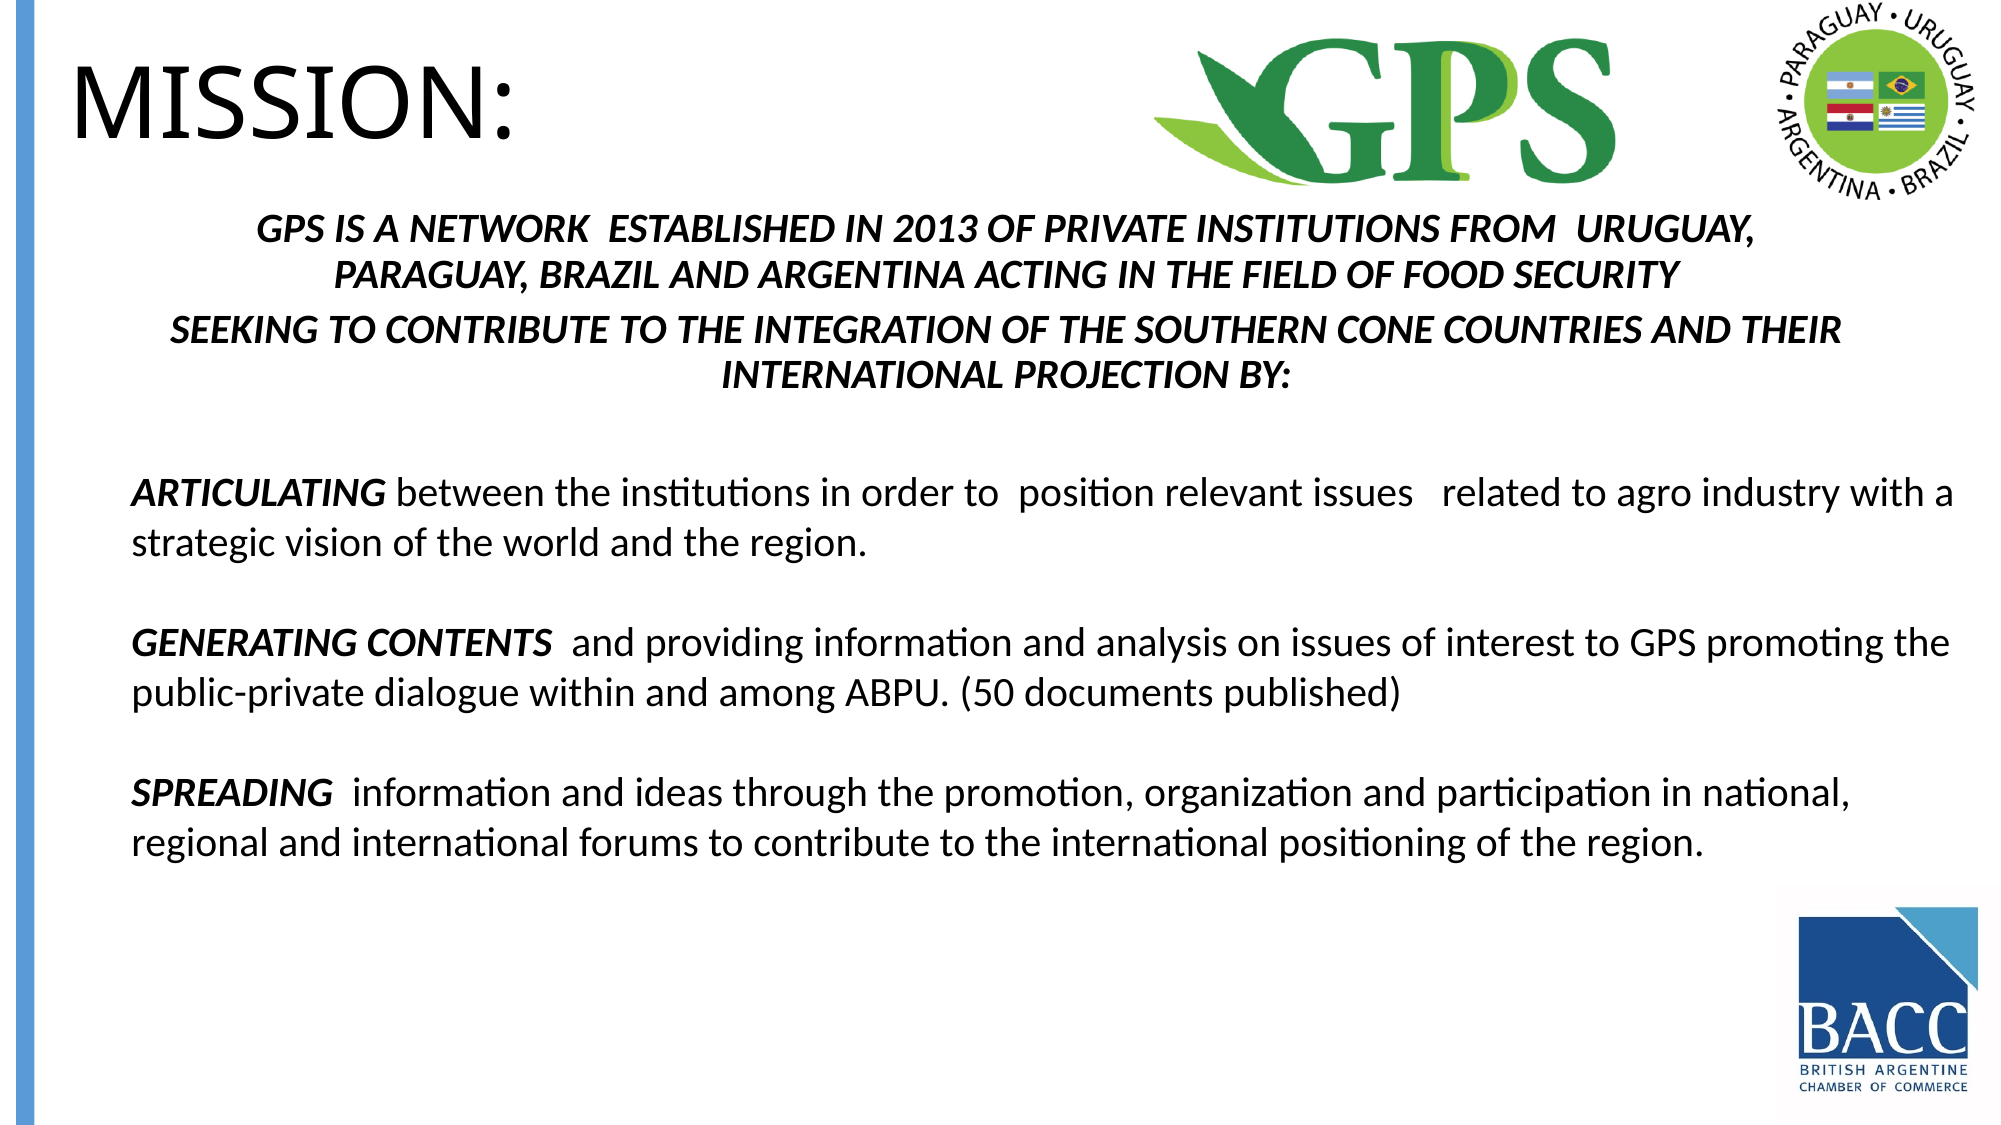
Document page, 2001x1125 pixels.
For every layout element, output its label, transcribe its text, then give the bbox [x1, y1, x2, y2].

picture [1150, 0, 2000, 218]
text_box MISSION: [54, 30, 1150, 166]
text_box ARTICULATING between the institutions in order to position relevant issues related to agro industry with a strategic vision of the world and the region. GENERATING CONTENTS and providing information and analysis on issues of interest to GPS promoting the public-private dialogue within and among ABPU. (50 documents published) SPREADING information and ideas through the promotion, organization and participation in national, regional and international forums to contribute to the international positioning of the region. [116, 457, 1981, 943]
subtitle GPS IS A NETWORK ESTABLISHED IN 2013 OF PRIVATE INSTITUTIONS FROM URUGUAY, PARAGUAY, BRAZIL AND ARGENTINA ACTING IN THE FIELD OF FOOD SECURITY SEEKING TO CONTRIBUTE TO THE INTEGRATION OF THE SOUTHERN CONE COUNTRIES AND THEIR INTERNATIONAL PROJECTION BY: [145, 199, 1868, 434]
picture [1774, 884, 2000, 1122]
